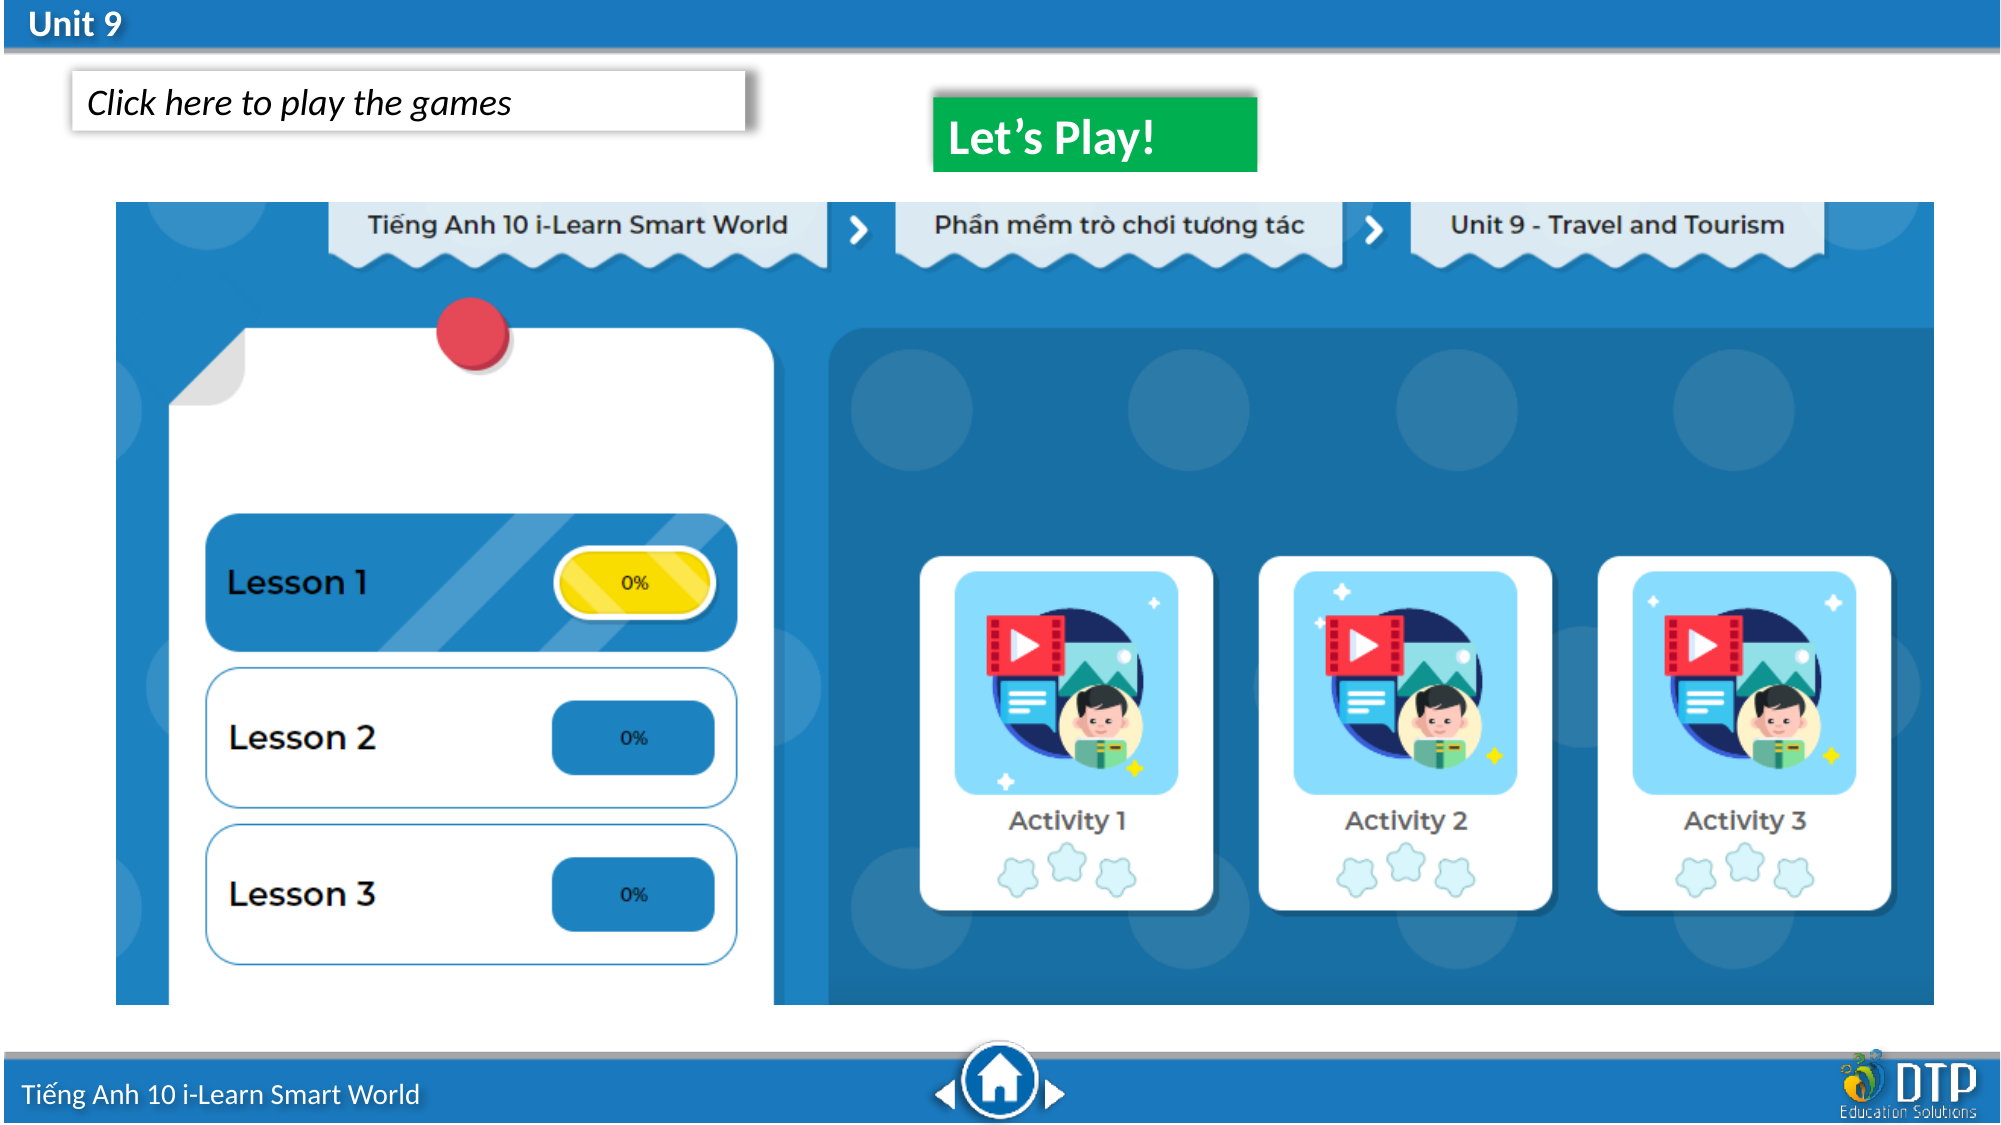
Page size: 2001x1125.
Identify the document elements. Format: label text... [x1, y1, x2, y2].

text_box Let’s Play! [933, 97, 1258, 172]
text_box Click here to play the games [72, 71, 746, 131]
picture [4, 0, 2001, 1123]
